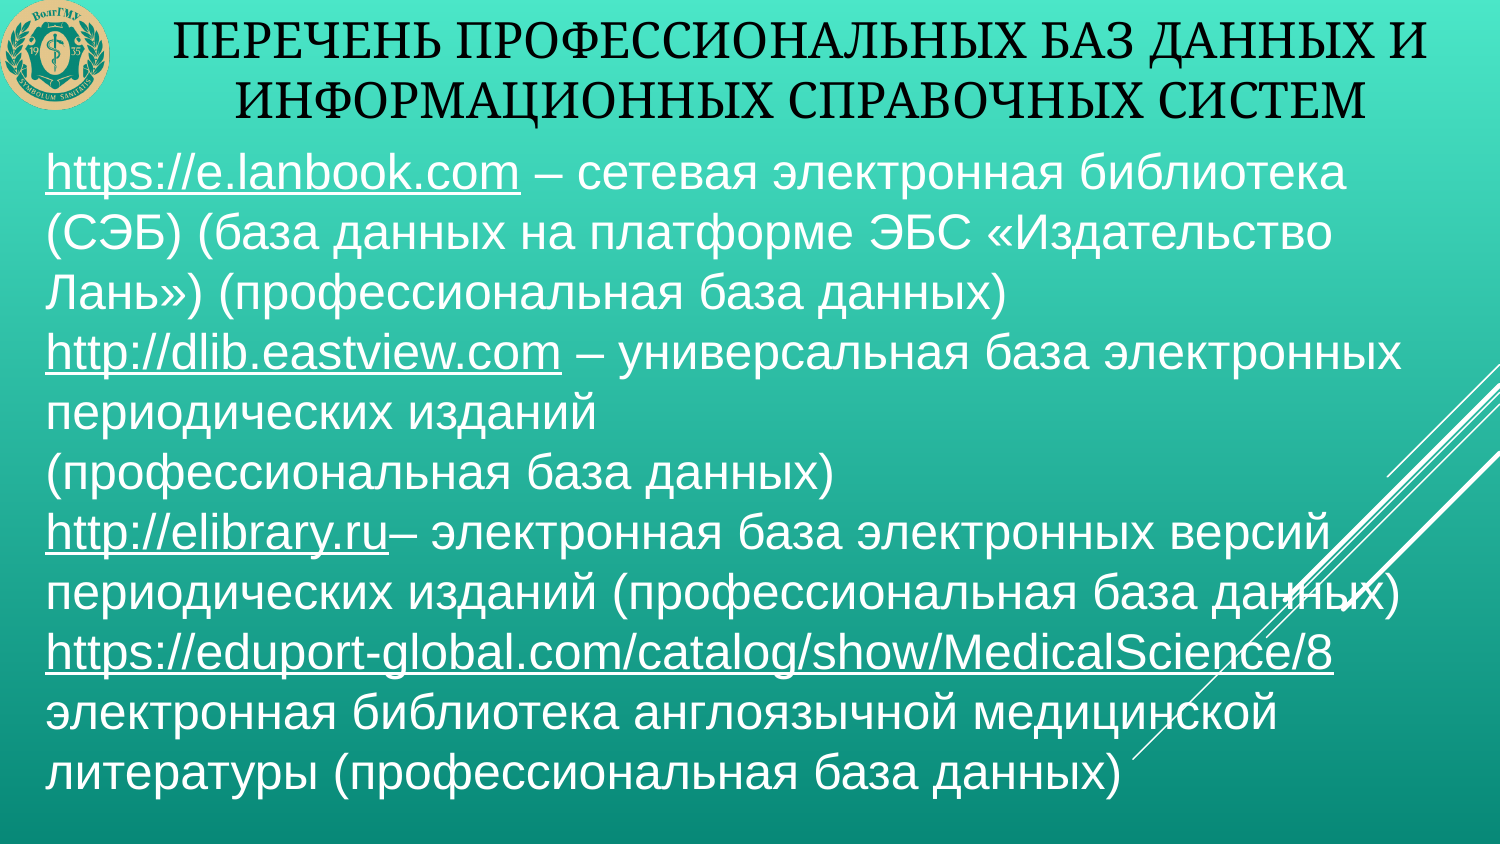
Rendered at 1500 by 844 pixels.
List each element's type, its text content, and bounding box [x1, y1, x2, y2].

title Перечень профессиональных баз данных и информационных справочных систем [151, 0, 1451, 133]
text_box https://e.lanbook.com – сетевая электронная библиотека (СЭБ) (база данных на платформе ЭБС «Издательство Лань») (профессиональная база данных) http://dlib.eastview.com – универсальная база электронных периодических изданий (профессиональная база данных) http://elibrary.ru– электронная база электронных версий периодических изданий (профессиональная база данных) https://eduport-global.com/catalog/show/MedicalScience/8 электронная библиотека англоязычной медицинской литературы (профессиональная база данных) [34, 133, 1500, 844]
picture [0, 0, 113, 110]
